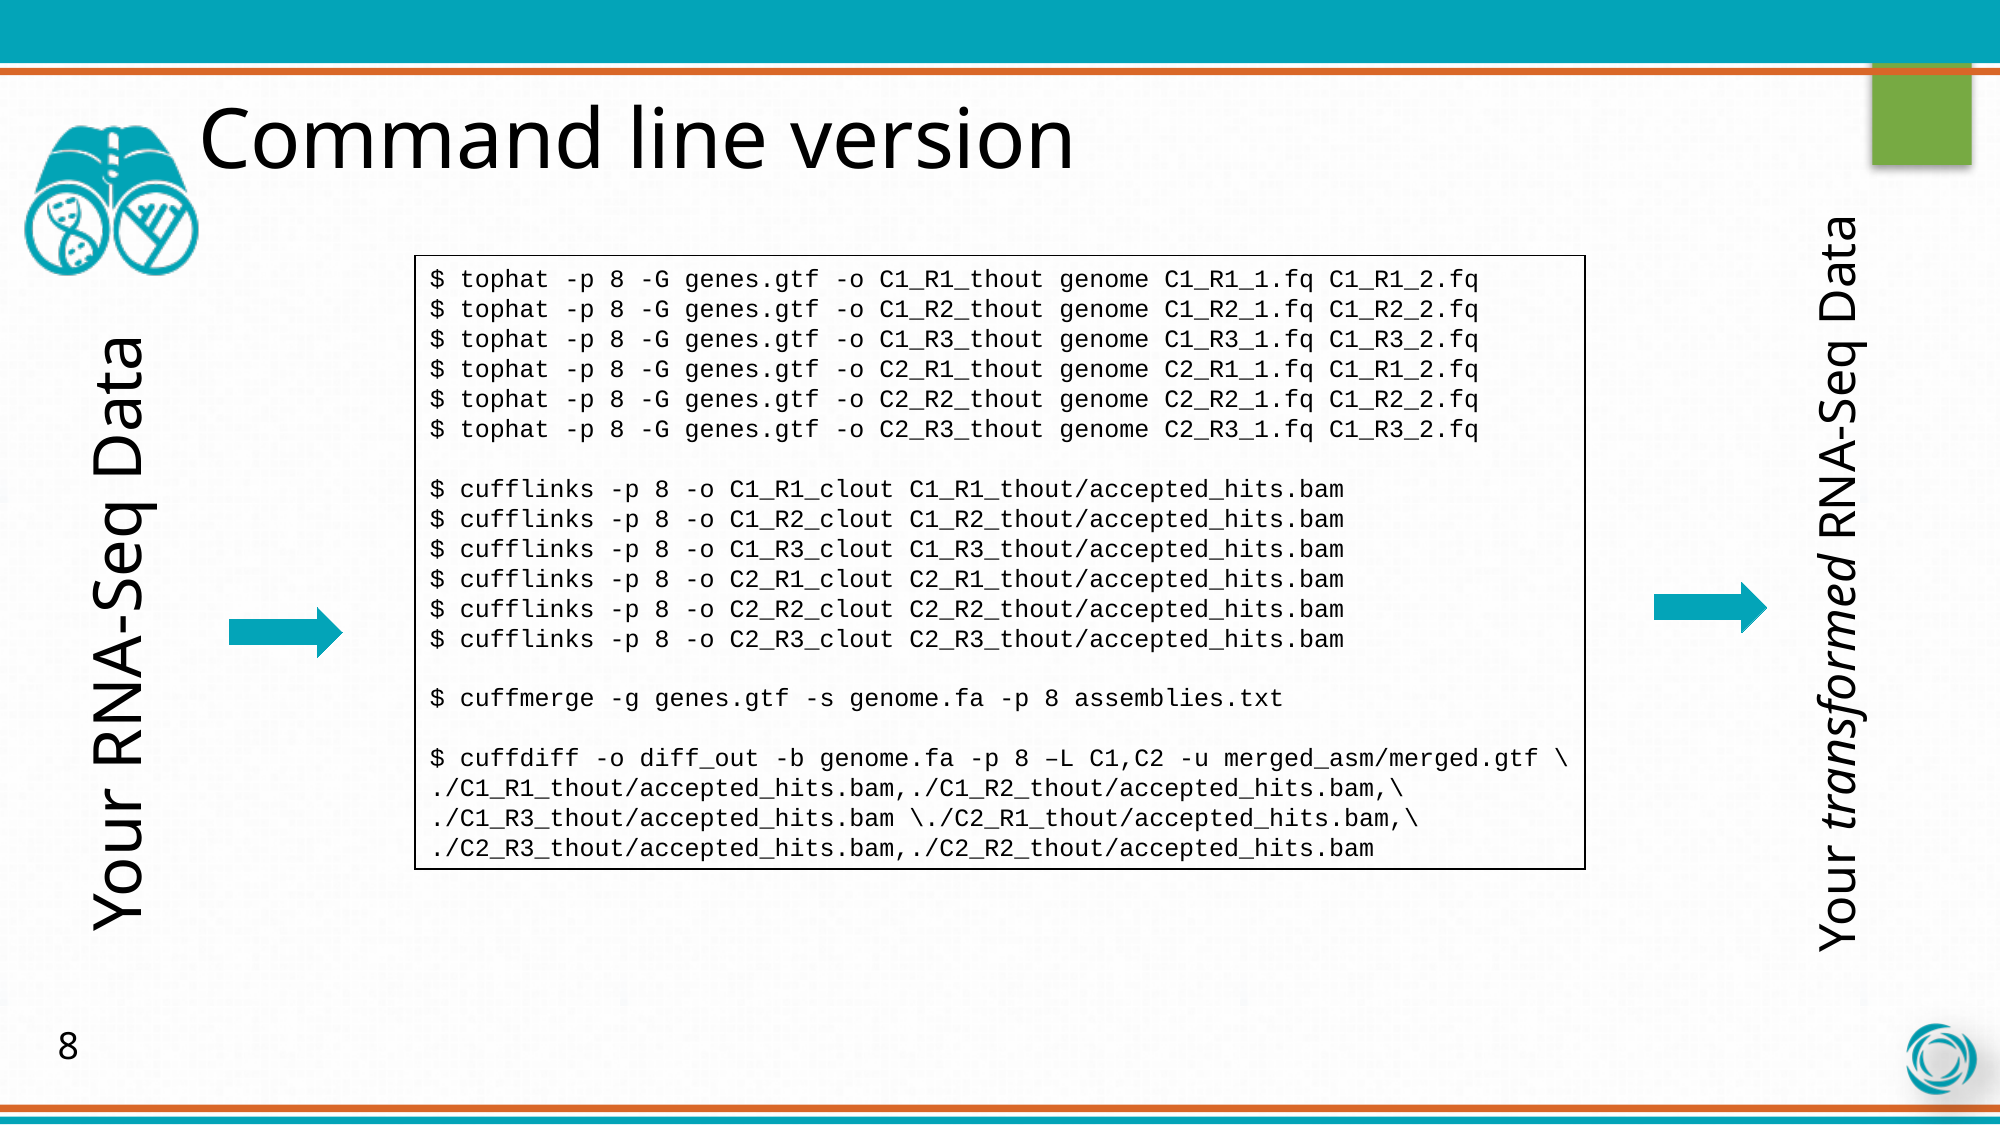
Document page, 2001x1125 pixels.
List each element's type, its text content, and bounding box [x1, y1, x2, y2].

text_box [0, 67, 2000, 76]
picture [1872, 990, 2000, 1125]
text_box $ tophat -p 8 -G genes.gtf -o C1_R1_thout genome C1_R1_1.fq C1_R1_2.fq $ tophat -p 8 -G genes.gtf -o C1_R2_thout genome C1_R2_1.fq C1_R2_2.fq $ tophat -p 8 -G genes.gtf -o C1_R3_thout genome C1_R3_1.fq C1_R3_2.fq $ tophat -p 8 -G genes.gtf -o C2_R1_thout genome C2_R1_1.fq C1_R1_2.fq $ tophat -p 8 -G genes.gtf -o C2_R2_thout genome C2_R2_1.fq C1_R2_2.fq $ tophat -p 8 -G genes.gtf -o C2_R3_thout genome C2_R3_1.fq C1_R3_2.fq $ cufflinks -p 8 -o C1_R1_clout C1_R1_thout/accepted_hits.bam $ cufflinks -p 8 -o C1_R2_clout C1_R2_thout/accepted_hits.bam $ cufflinks -p 8 -o C1_R3_clout C1_R3_thout/accepted_hits.bam $ cufflinks -p 8 -o C2_R1_clout C2_R1_thout/accepted_hits.bam $ cufflinks -p 8 -o C2_R2_clout C2_R2_thout/accepted_hits.bam $ cufflinks -p 8 -o C2_R3_clout C2_R3_thout/accepted_hits.bam $ cuffmerge -g genes.gtf -s genome.fa -p 8 assemblies.txt $ cuffdiff -o diff_out -b genome.fa -p 8 –L C1,C2 -u merged_asm/merged.gtf \ ./C1_R1_thout/accepted_hits.bam,./C1_R2_thout/accepted_hits.bam,\ ./C1_R3_thout/accepted_hits.bam \./C2_R1_thout/accepted_hits.bam,\ ./C2_R3_thout/accepted_hits.bam,./C2_R2_thout/accepted_hits.bam [415, 255, 1585, 869]
text_box 8 [42, 1014, 95, 1075]
text_box [229, 607, 343, 658]
text_box [0, 1104, 1872, 1113]
text_box [1654, 582, 1767, 633]
text_box [0, 0, 2000, 64]
text_box [0, 1116, 1872, 1125]
picture [0, 100, 231, 300]
text_box [1871, 76, 1973, 166]
text_box Your transformed RNA-Seq Data [1797, 200, 1873, 967]
text_box Your RNA-Seq Data [66, 318, 162, 947]
text_box Command line version [183, 77, 1093, 193]
